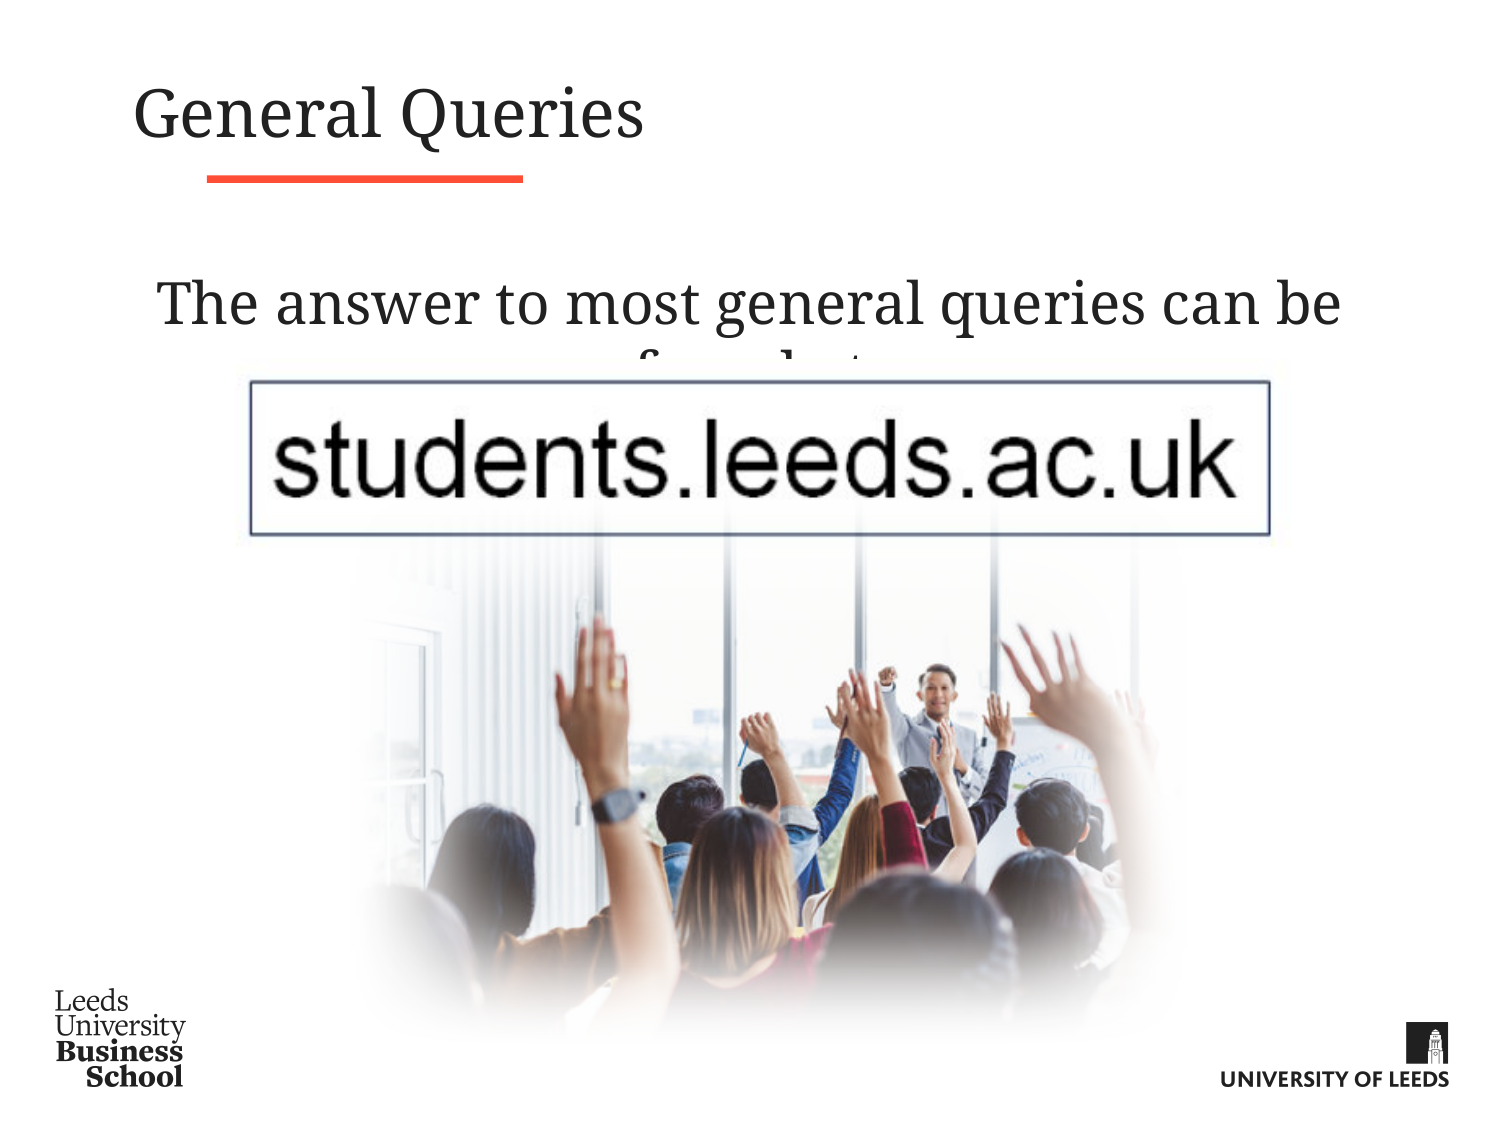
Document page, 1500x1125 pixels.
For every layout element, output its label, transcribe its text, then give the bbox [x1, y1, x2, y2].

picture [206, 359, 1304, 1048]
text_box The answer to most general queries can be found at [54, 258, 1446, 414]
picture [1221, 1022, 1449, 1087]
text_box [206, 174, 524, 184]
picture [55, 988, 186, 1087]
title General Queries [132, 35, 1500, 196]
